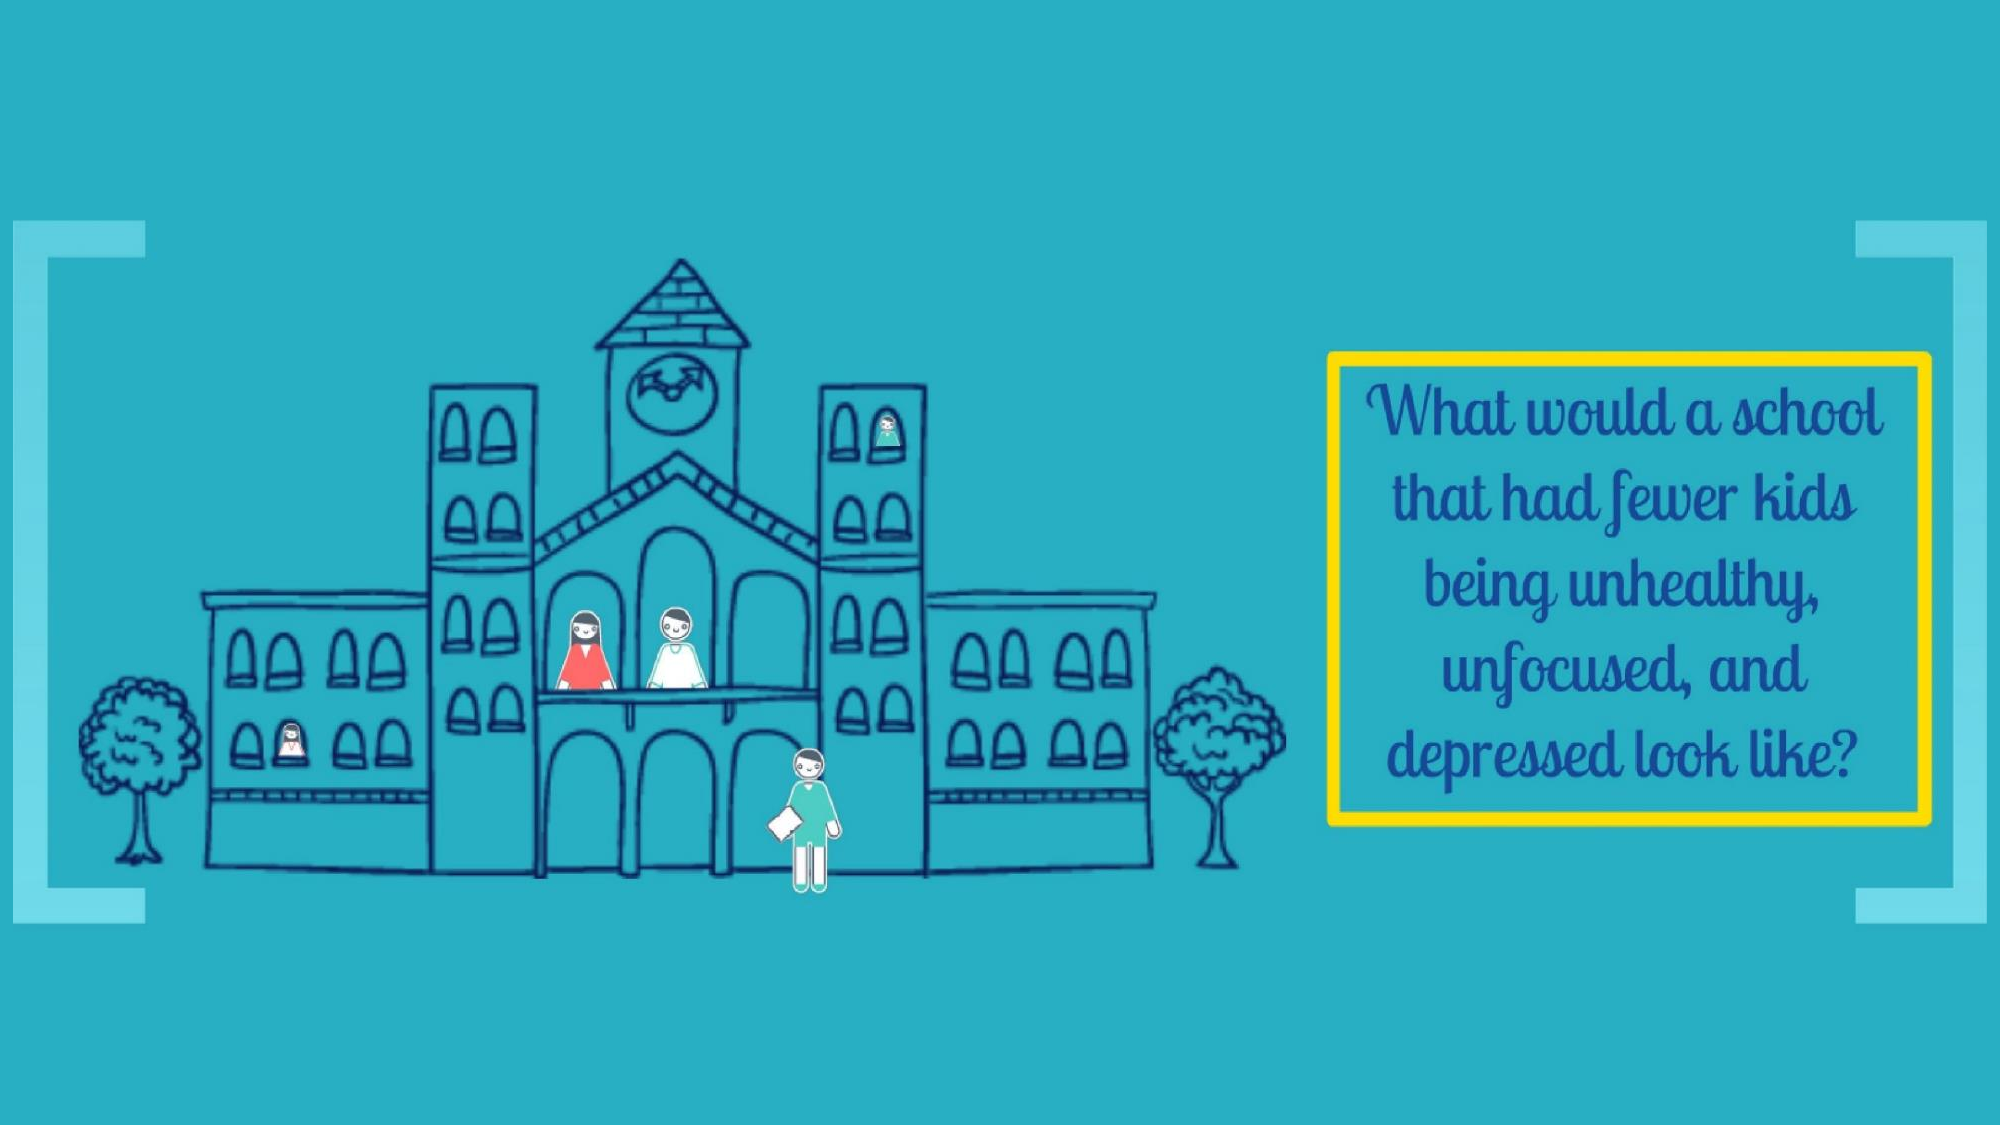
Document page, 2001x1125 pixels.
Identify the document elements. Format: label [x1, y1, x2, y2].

picture [13, 188, 1987, 937]
